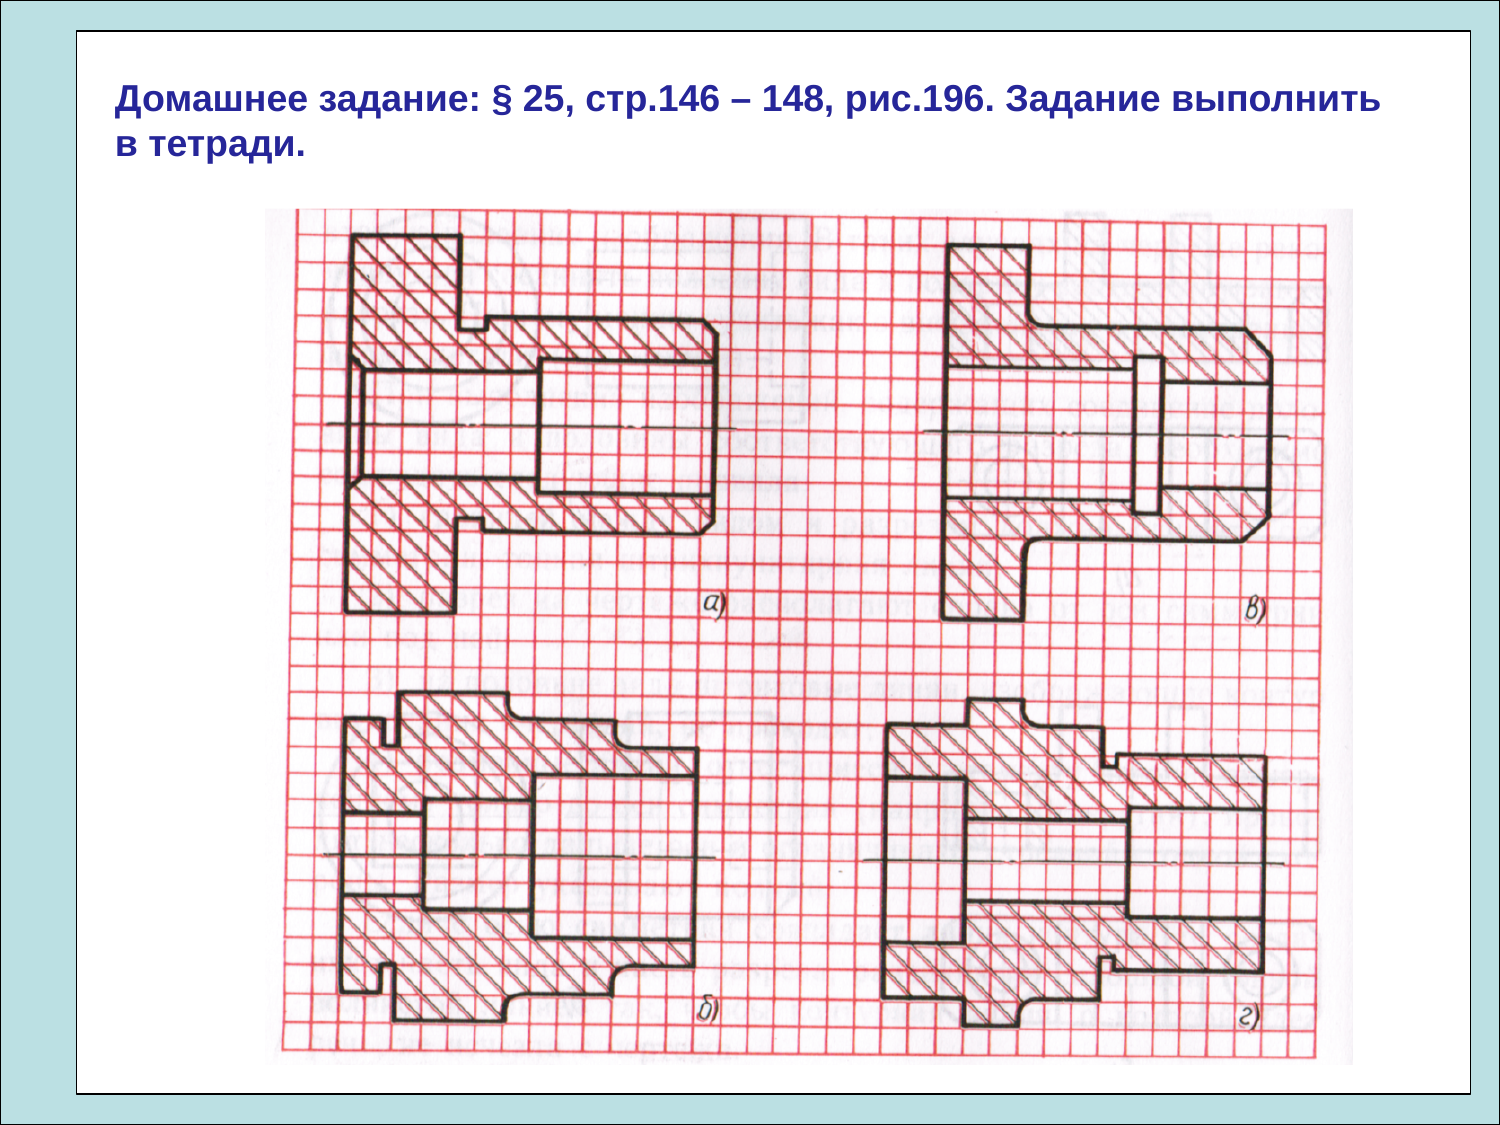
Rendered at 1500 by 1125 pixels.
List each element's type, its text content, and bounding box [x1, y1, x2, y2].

text_box Домашнее задание: § 25, стр.146 – 148, рис.196. Задание выполнить в тетради. [100, 66, 1412, 172]
text_box [0, 0, 1500, 1125]
picture [265, 91, 1353, 1125]
text_box [76, 30, 1471, 1094]
